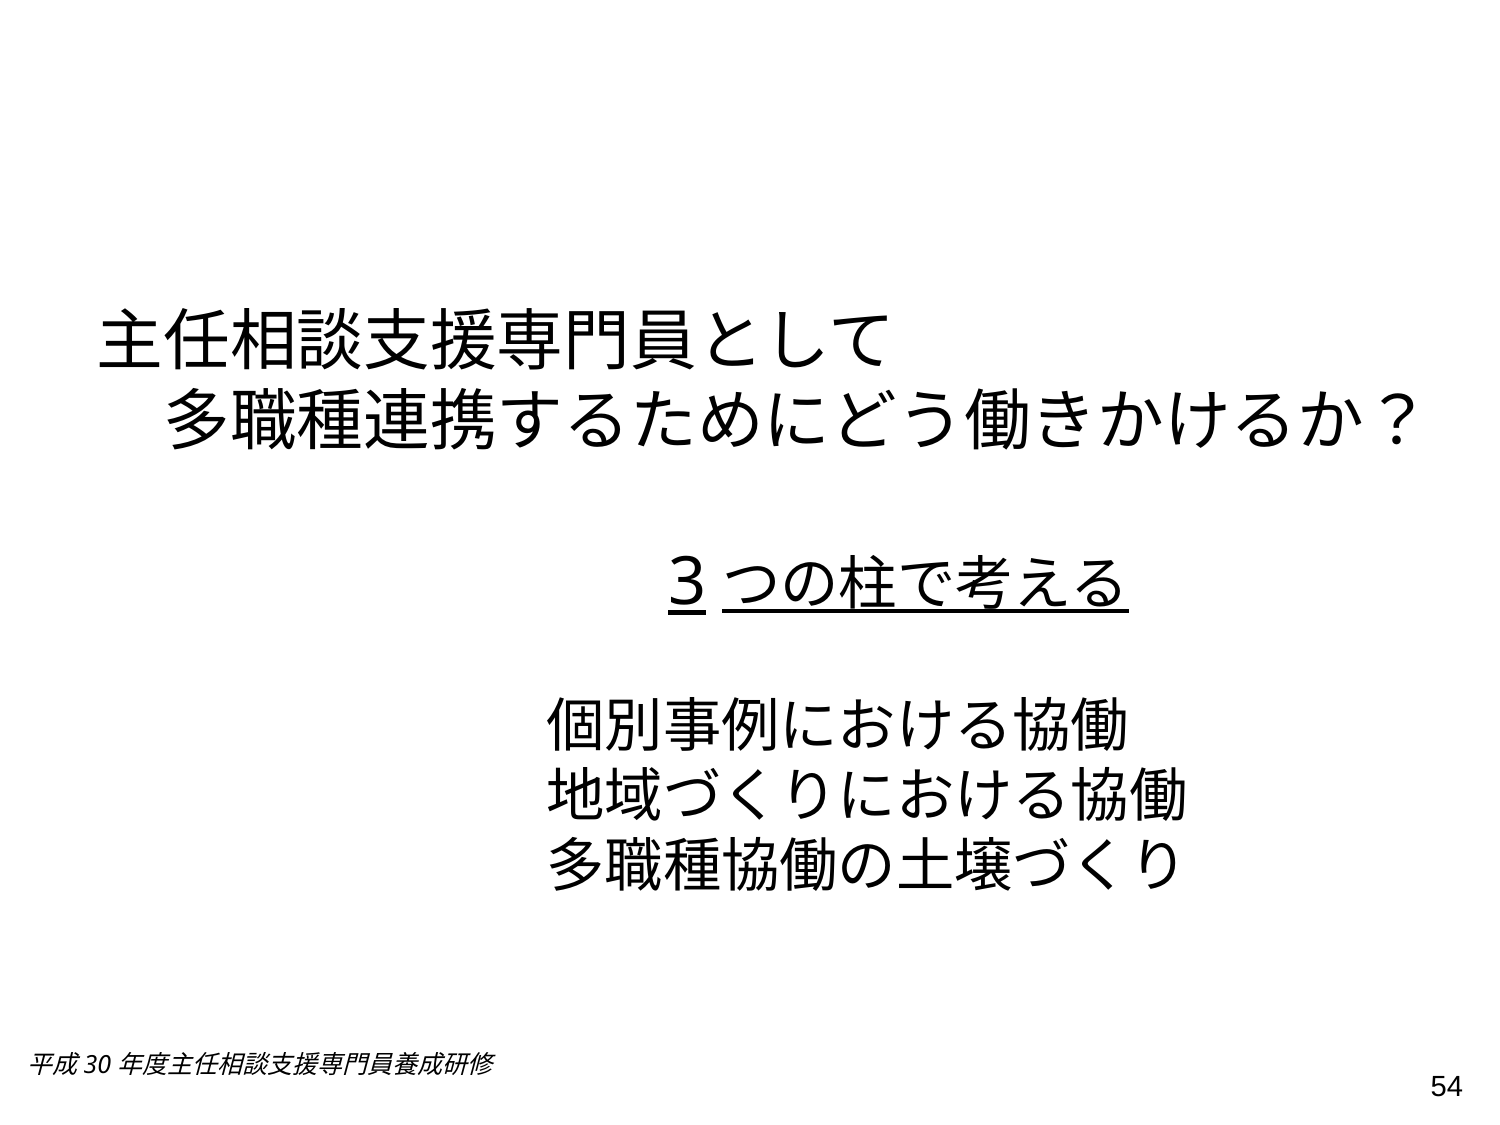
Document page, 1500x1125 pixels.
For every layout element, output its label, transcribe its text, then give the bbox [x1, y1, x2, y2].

text_box 主任相談支援専門員として 多職種連携するためにどう働きかけるか？ 3つの柱で考える 個別事例における協働 地域づくりにおける協働 多職種協働の土壌づくり [81, 290, 1447, 906]
text_box 平成30年度主任相談支援専門員養成研修 [12, 1040, 507, 1086]
slide_number 54 [1127, 1059, 1479, 1125]
